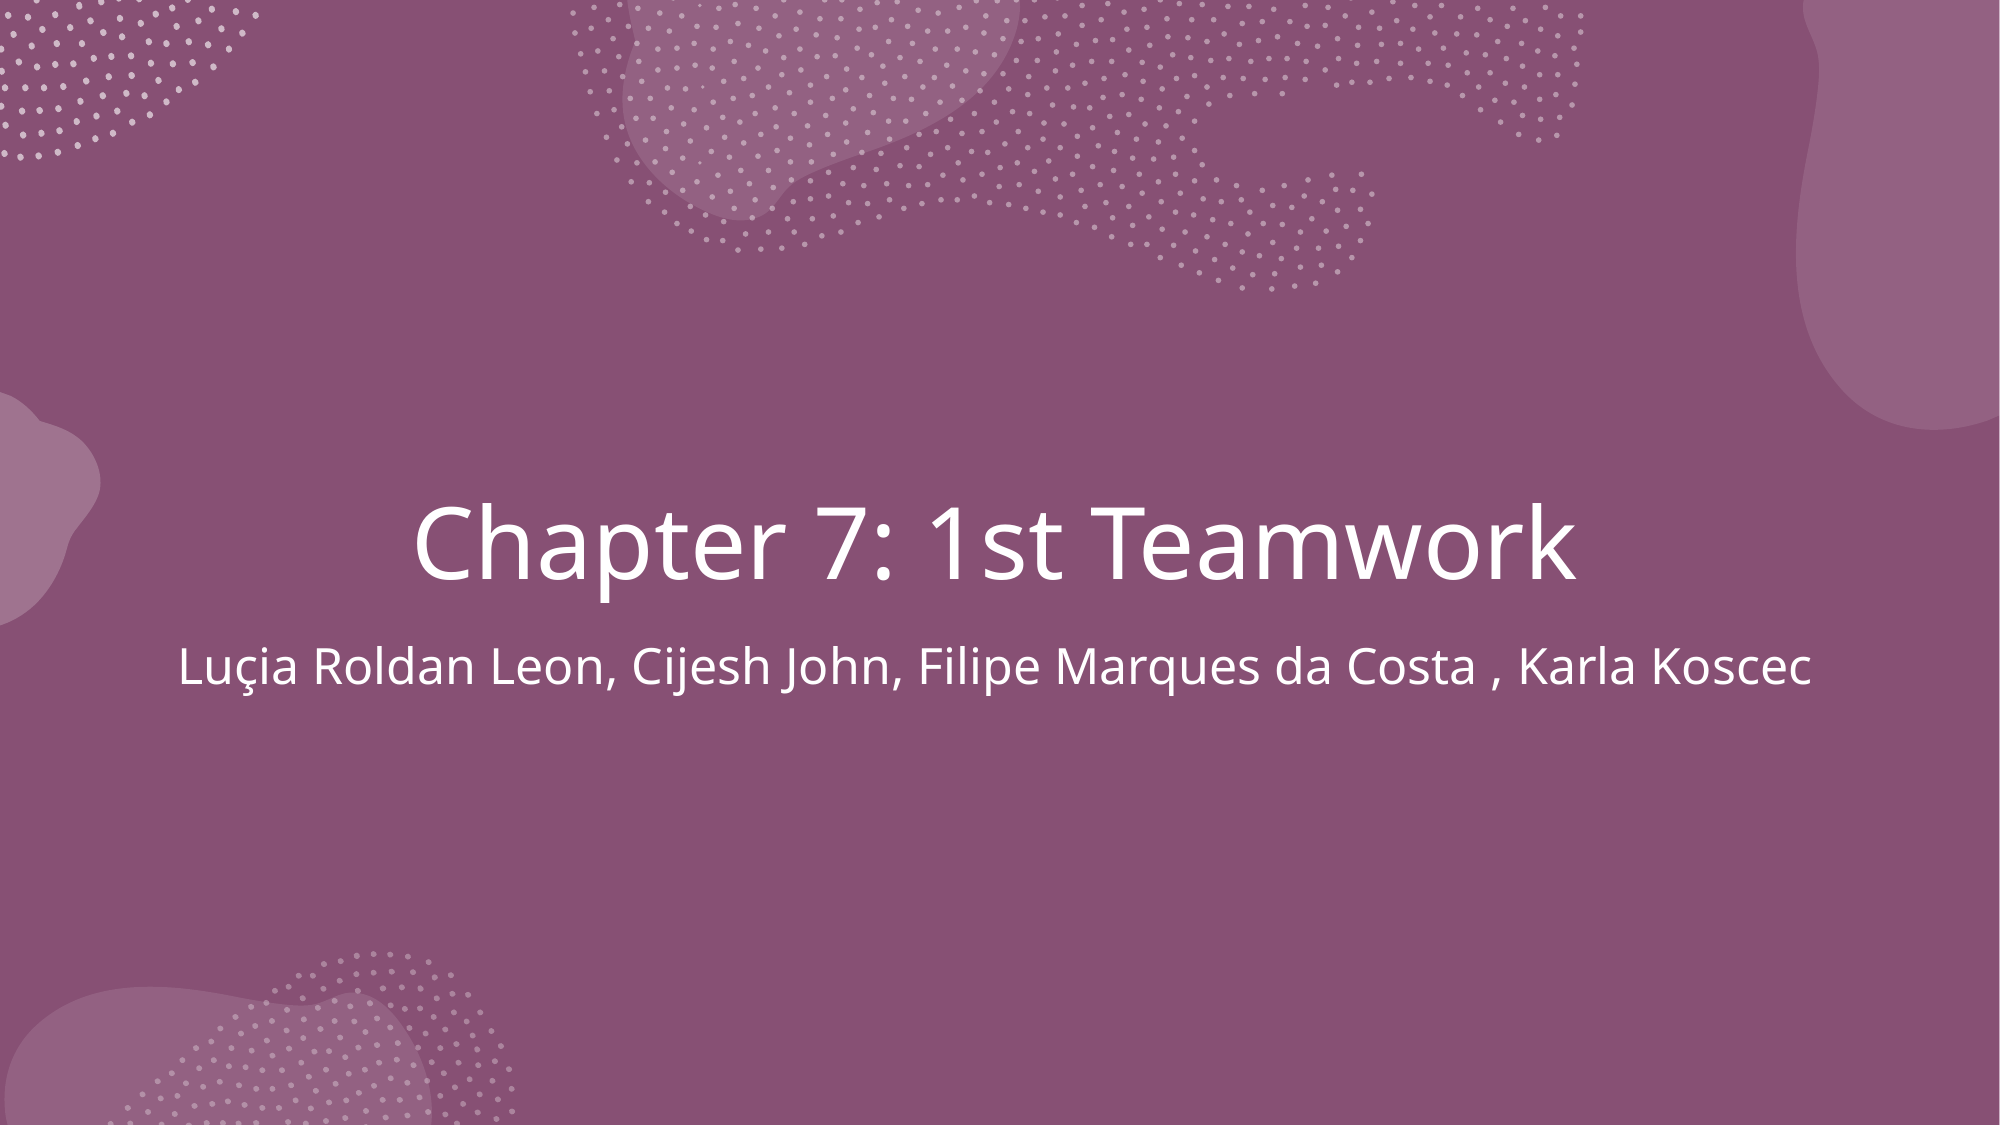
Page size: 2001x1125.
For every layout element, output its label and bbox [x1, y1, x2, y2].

text_box [0, 0, 2000, 1125]
